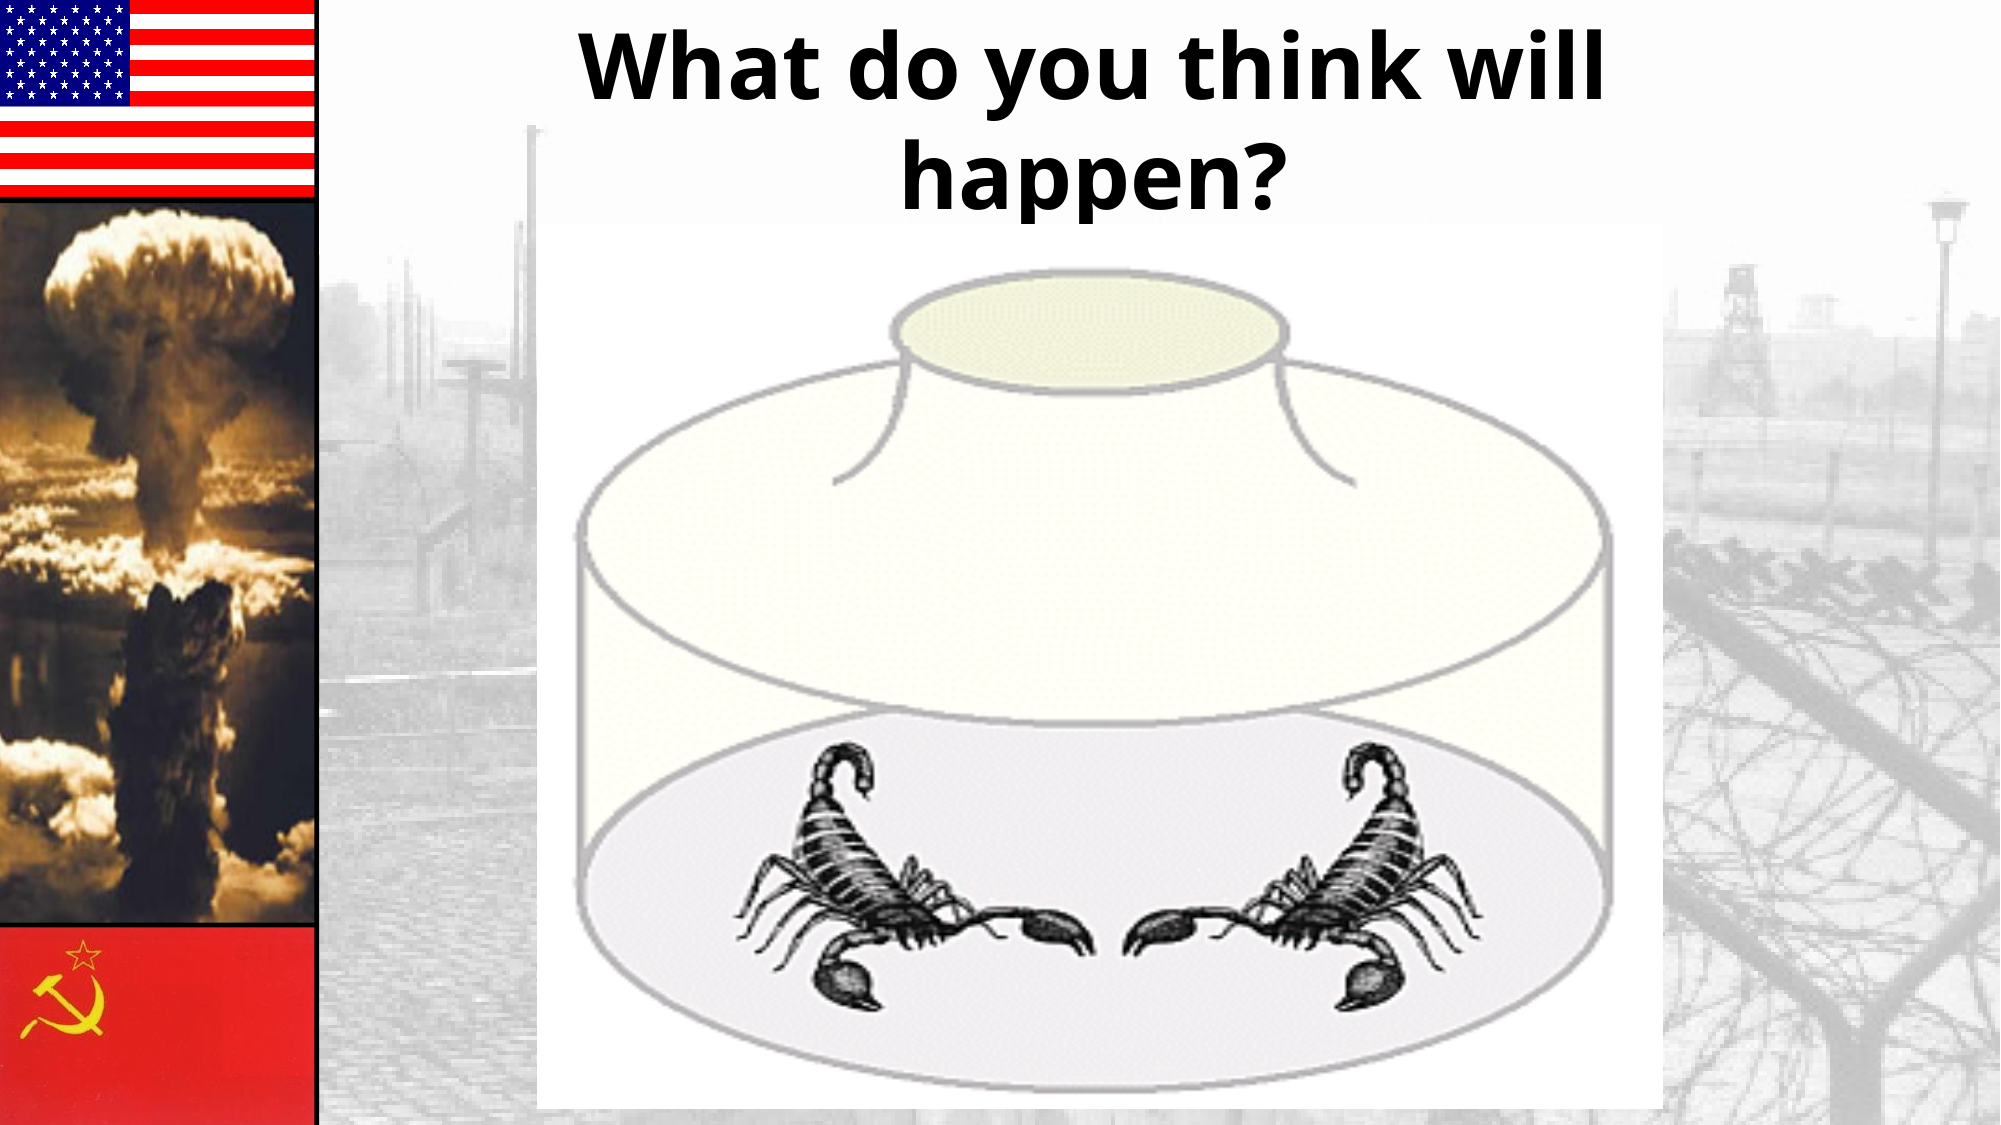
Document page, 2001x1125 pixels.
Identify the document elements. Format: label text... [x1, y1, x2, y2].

title What do you think will happen? [487, 0, 1700, 188]
picture [0, 0, 314, 196]
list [537, 224, 1663, 1110]
picture [0, 928, 314, 1125]
picture [0, 204, 314, 922]
